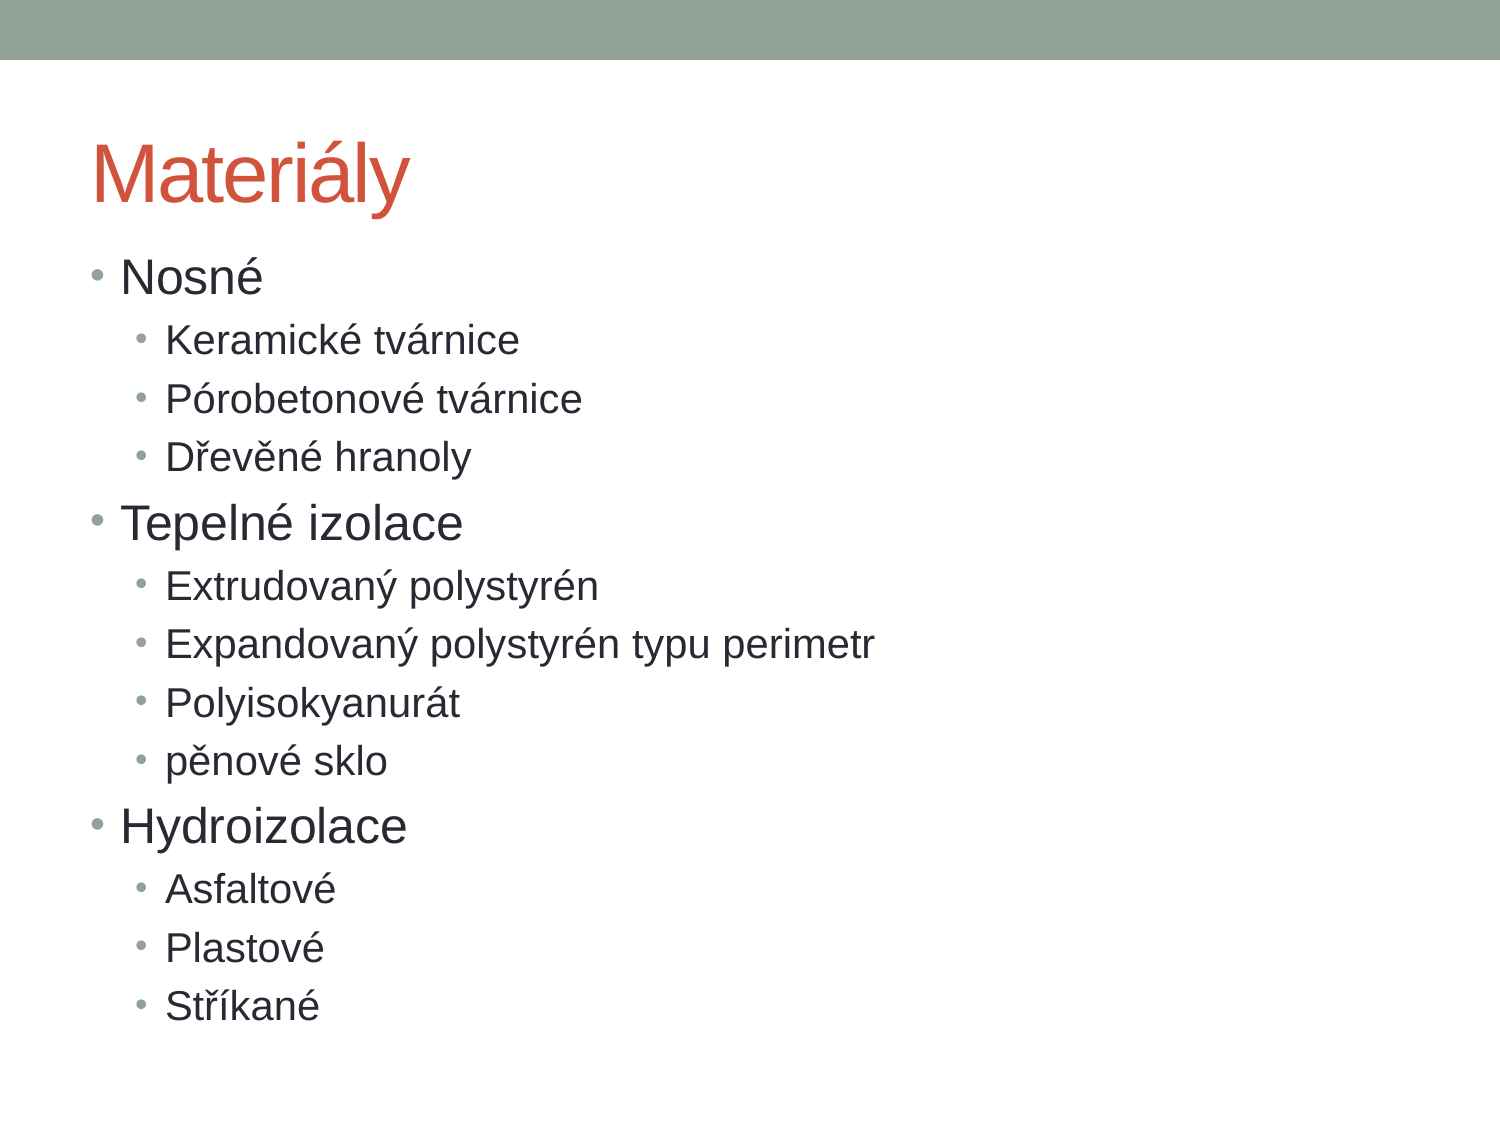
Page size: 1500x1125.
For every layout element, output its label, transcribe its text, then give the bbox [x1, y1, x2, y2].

list Nosné Keramické tvárnice Pórobetonové tvárnice Dřevěné hranoly Tepelné izolace Extrudovaný polystyrén Expandovaný polystyrén typu perimetr Polyisokyanurát pěnové sklo Hydroizolace Asfaltové Plastové Stříkané [75, 237, 1425, 1100]
title Materiály [75, 87, 1425, 237]
